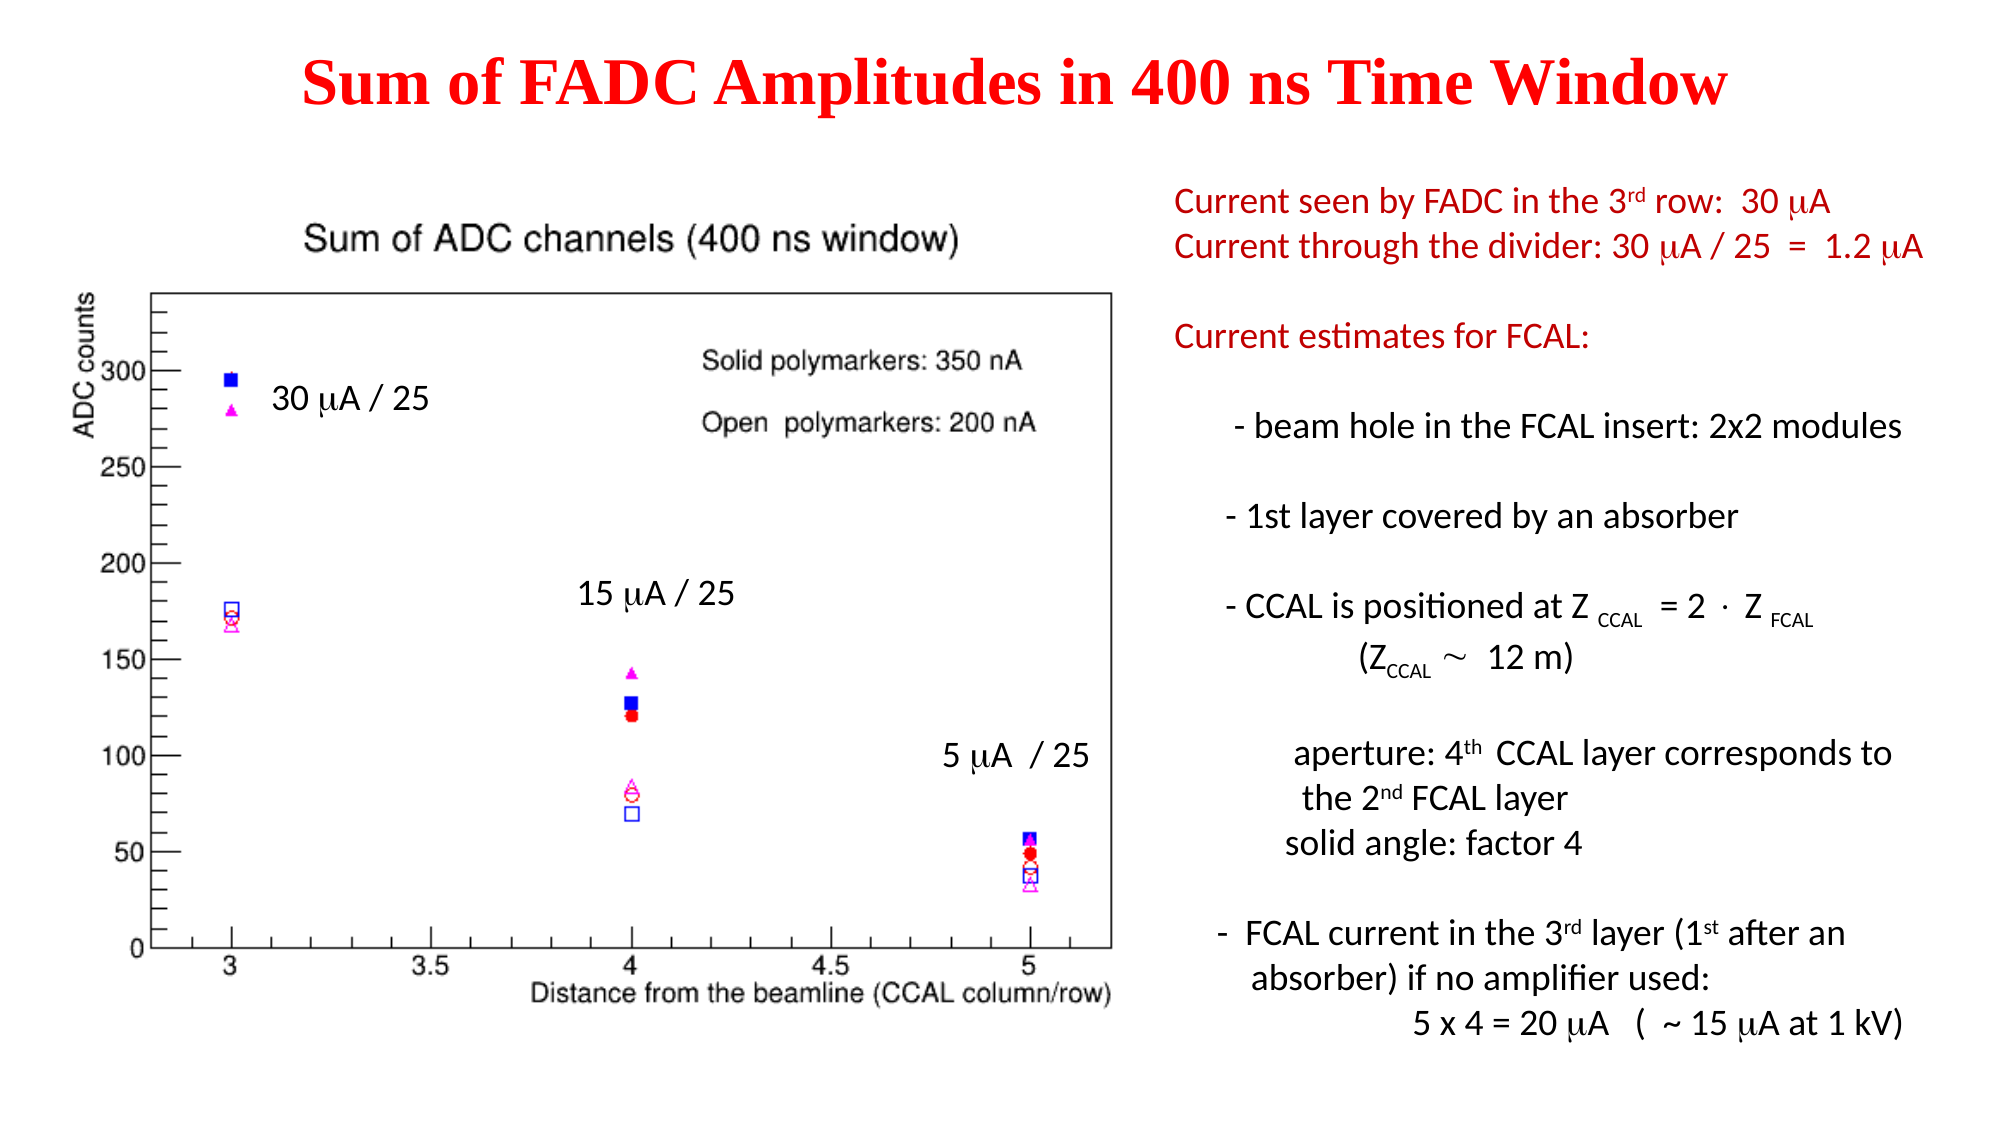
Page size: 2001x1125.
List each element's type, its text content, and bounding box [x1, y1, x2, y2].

text_box Current seen by FADC in the 3rd row: 30 A Current through the divider: 30 A / 25 = 1.2 A Current estimates for FCAL: - beam hole in the FCAL insert: 2x2 modules - 1st layer covered by an absorber - CCAL is positioned at Z CCAL = 2  Z FCAL (ZCCAL  12 m) aperture: 4th CCAL layer corresponds to the 2nd FCAL layer solid angle: factor 4 - FCAL current in the 3rd layer (1st after an absorber) if no amplifier used: 5 x 4 = 20 A ( ~ 15 A at 1 kV) [1159, 168, 1983, 1051]
picture [32, 212, 1231, 1030]
title Sum of FADC Amplitudes in 400 ns Time Window [159, 27, 1873, 127]
